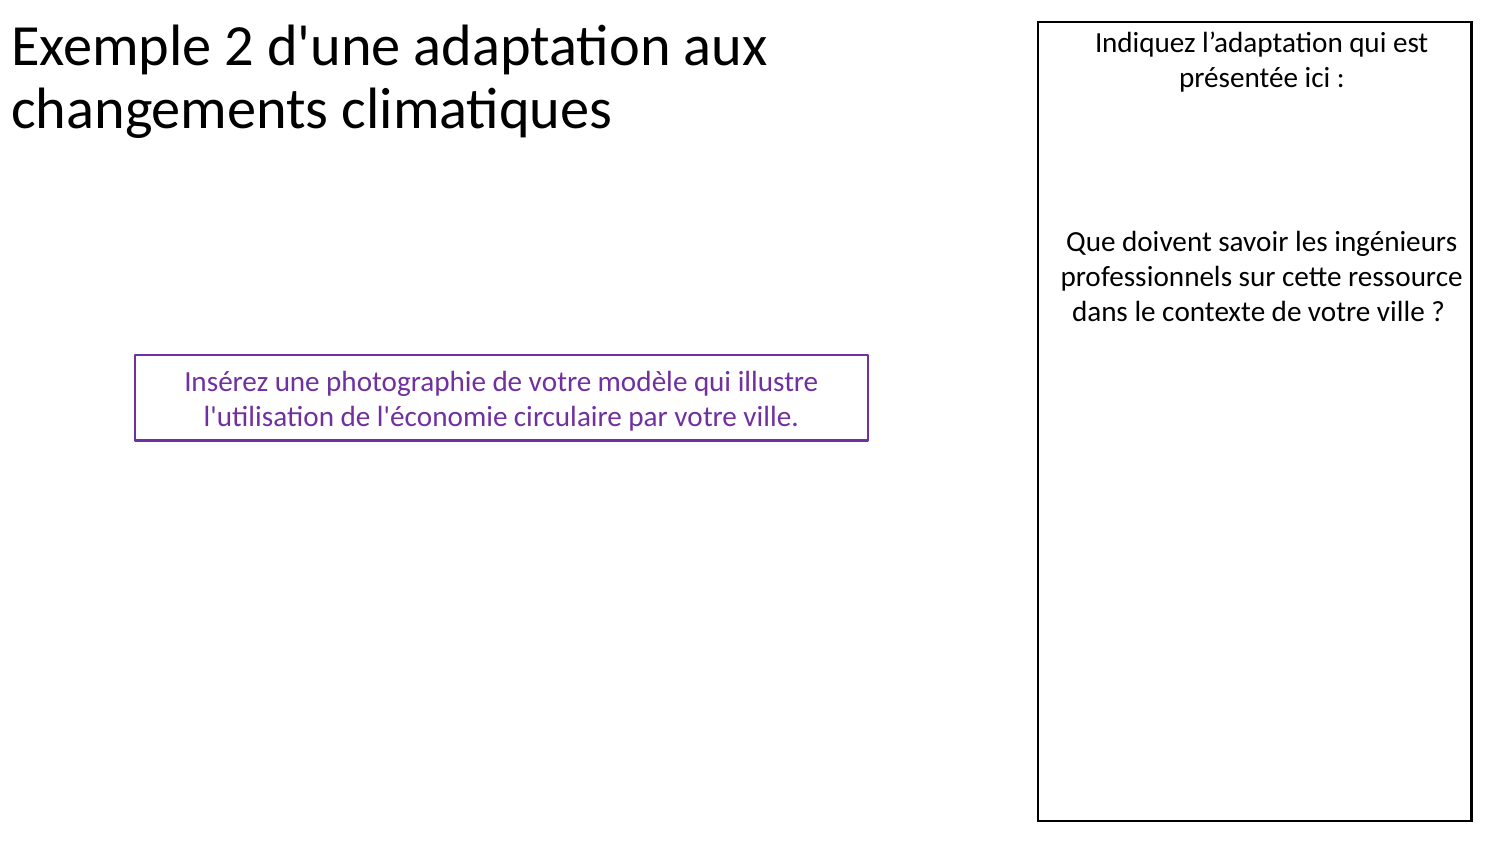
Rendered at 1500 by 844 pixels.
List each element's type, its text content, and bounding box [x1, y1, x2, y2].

text_box Insérez une photographie de votre modèle qui illustre l'utilisation de l'économie circulaire par votre ville. [134, 354, 869, 441]
text_box Indiquez l’adaptation qui est présentée ici : [1044, 16, 1479, 214]
text_box Que doivent savoir les ingénieurs professionnels sur cette ressource dans le contexte de votre ville ? [1044, 214, 1479, 831]
title Exemple 2 d'une adaptation aux changements climatiques [0, 0, 1054, 160]
text_box [1037, 22, 1472, 822]
